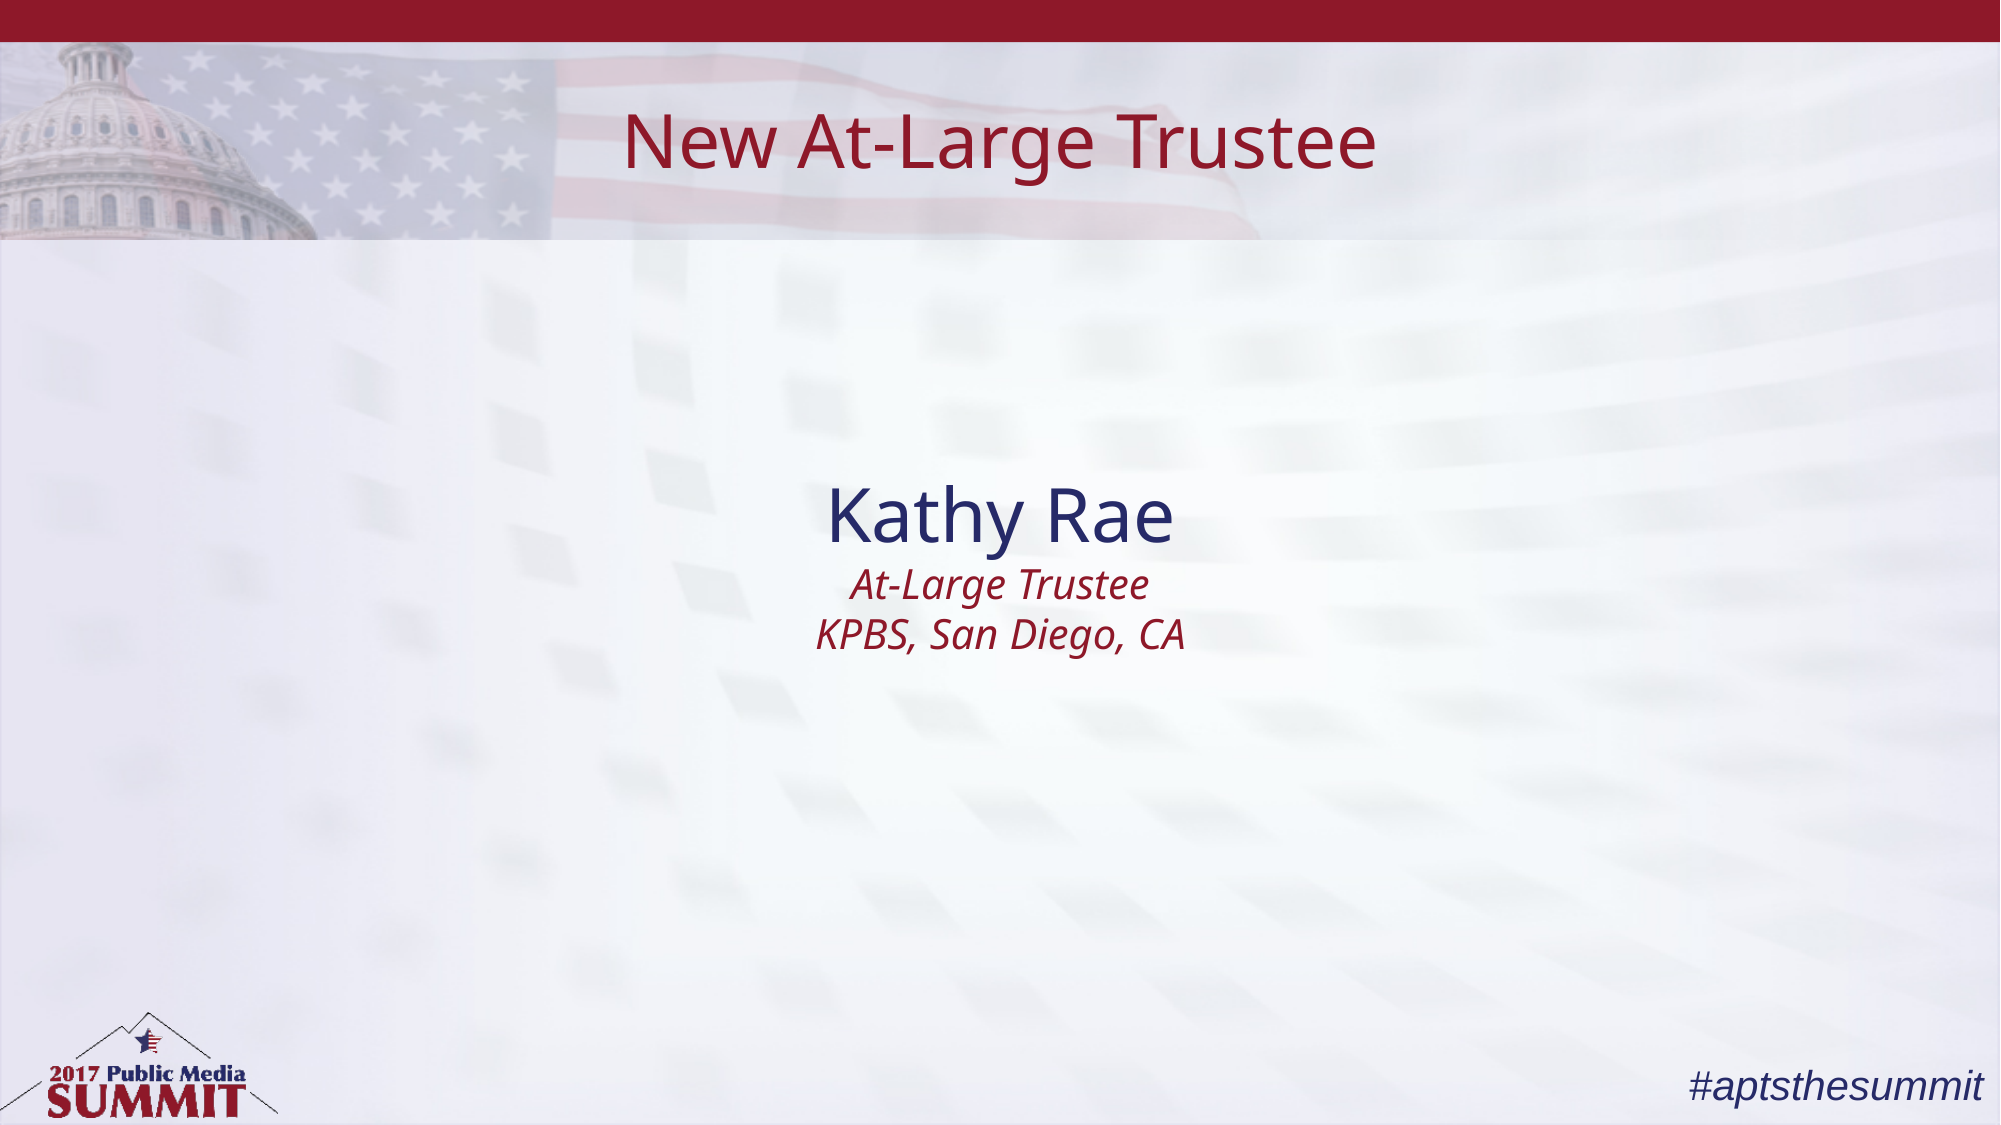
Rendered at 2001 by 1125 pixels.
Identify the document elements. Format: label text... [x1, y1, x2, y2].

text_box New At-Large Trustee [100, 45, 1901, 233]
title Kathy Rae At-Large Trustee KPBS, San Diego, CA [400, 412, 1601, 713]
picture [0, 43, 2000, 1125]
